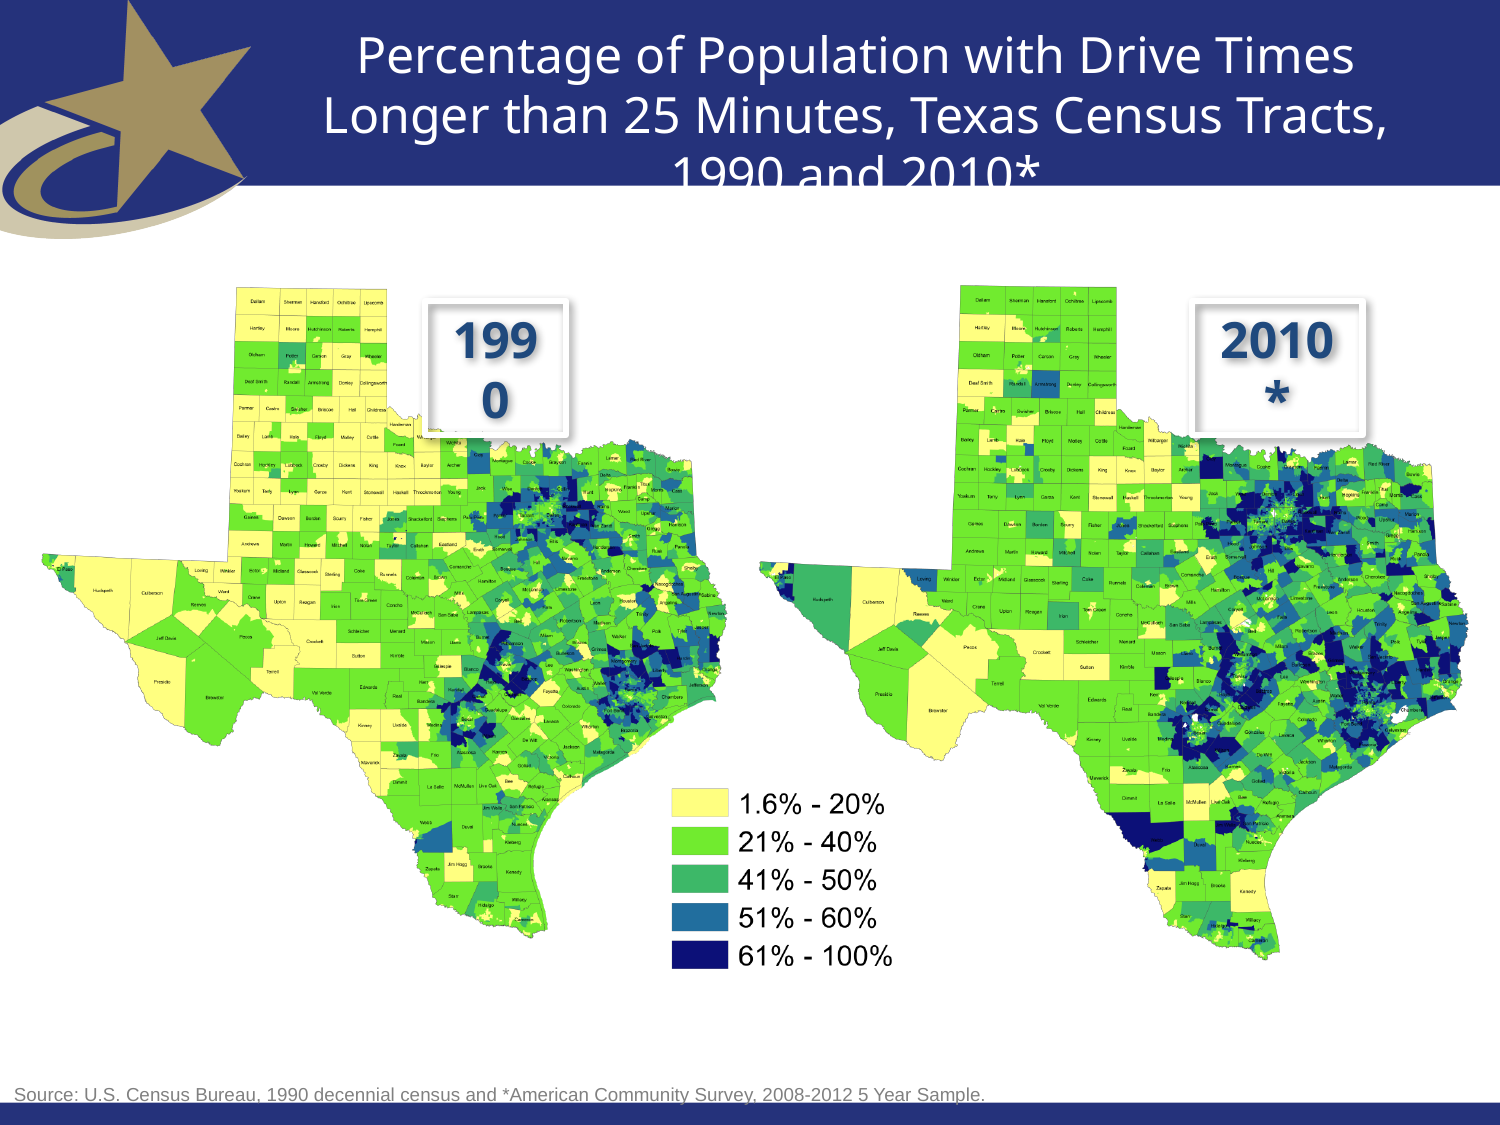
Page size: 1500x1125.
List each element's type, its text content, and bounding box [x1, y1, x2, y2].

text_box Source: U.S. Census Bureau, 1990 decennial census and *American Community Survey, 2008-2012 5 Year Sample. [0, 1075, 1006, 1113]
text_box Percentage of Population with Drive Times Longer than 25 Minutes, Texas Census Tracts, 1990 and 2010* [262, 16, 1450, 160]
picture [23, 260, 1500, 986]
picture [0, 0, 251, 239]
